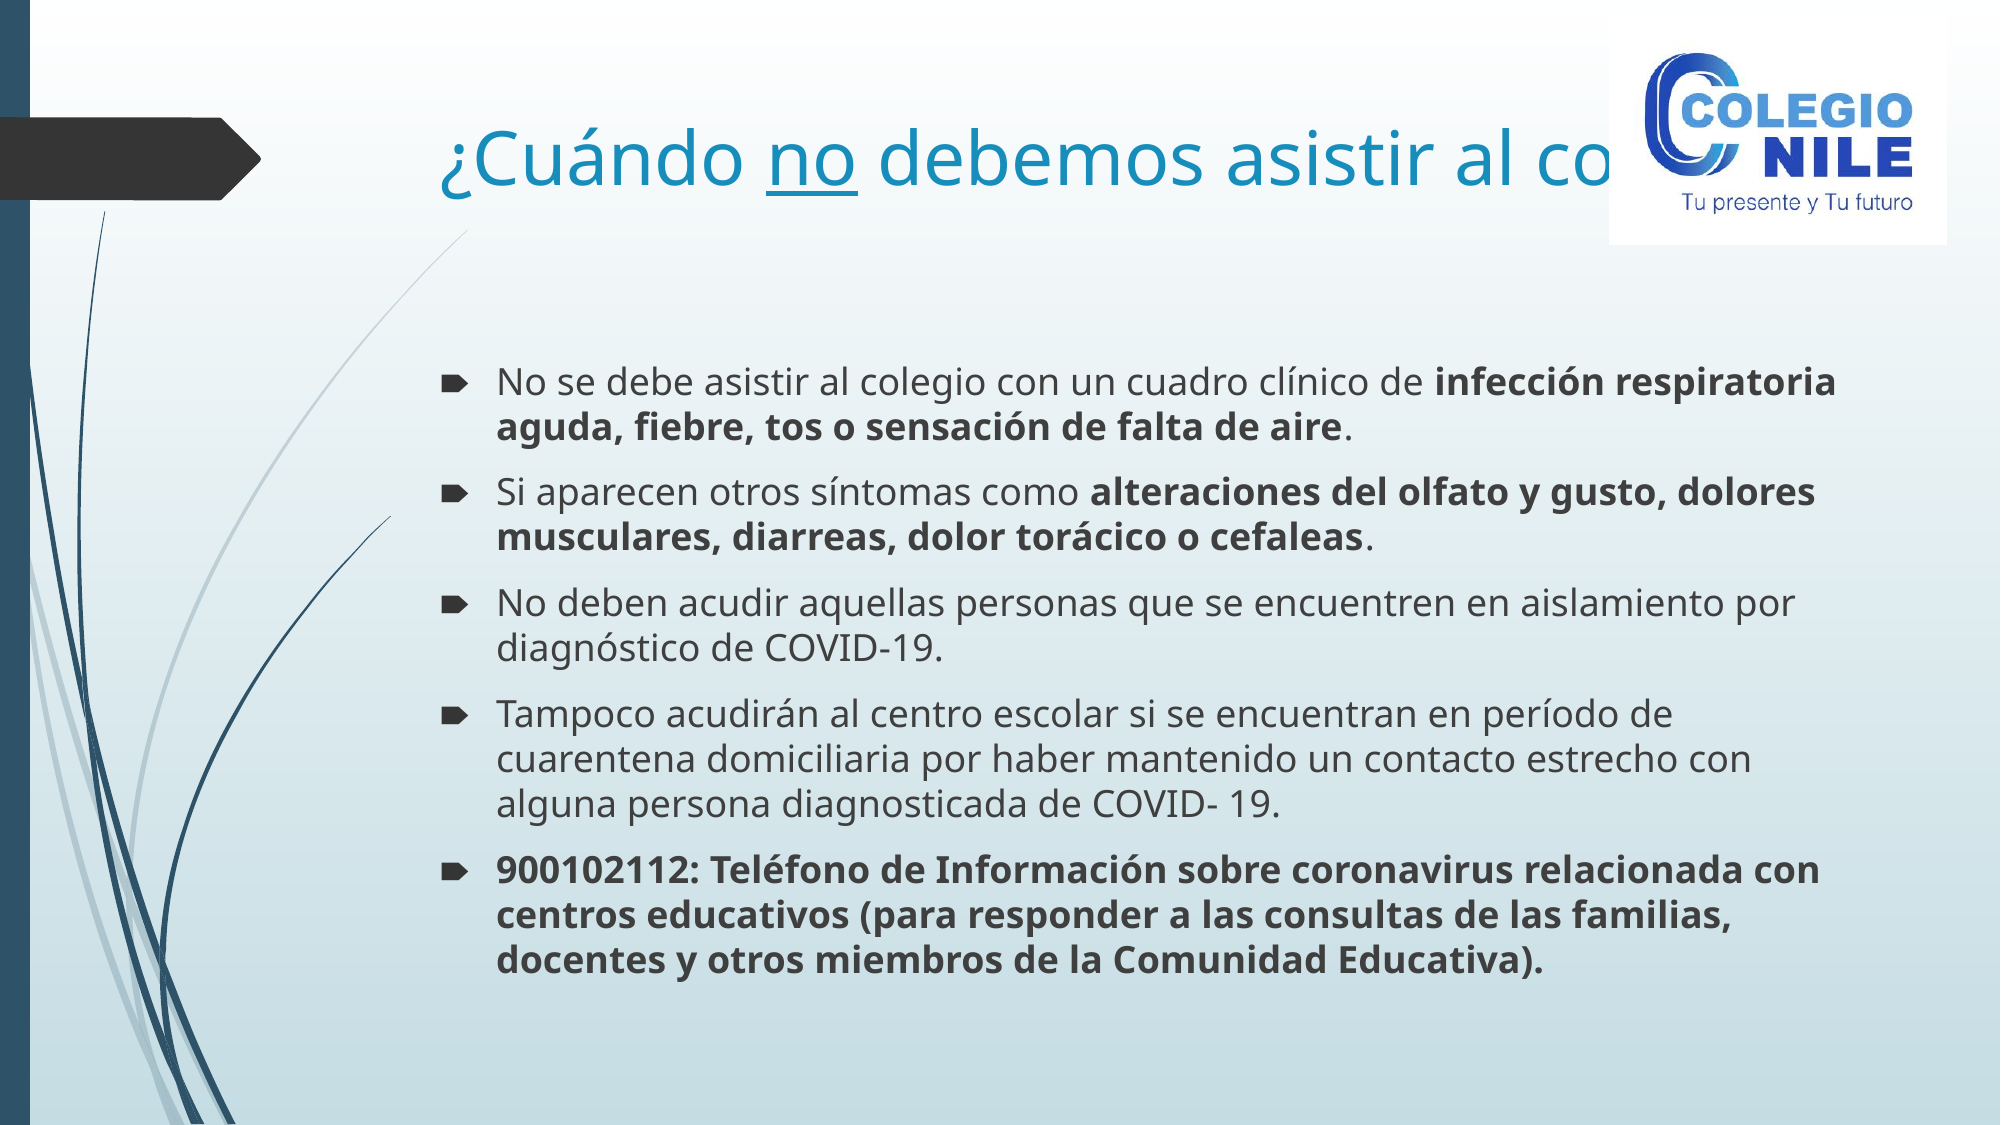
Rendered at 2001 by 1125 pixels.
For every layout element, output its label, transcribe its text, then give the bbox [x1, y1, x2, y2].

picture [1609, 17, 1947, 246]
title ¿Cuándo no debemos asistir al colegio? [425, 102, 1888, 313]
list No se debe asistir al colegio con un cuadro clínico de infección respiratoria aguda, fiebre, tos o sensación de falta de aire. Si aparecen otros síntomas como alteraciones del olfato y gusto, dolores musculares, diarreas, dolor torácico o cefaleas. No deben acudir aquellas personas que se encuentren en aislamiento por diagnóstico de COVID-19. Tampoco acudirán al centro escolar si se encuentran en período de cuarentena domiciliaria por haber mantenido un contacto estrecho con alguna persona diagnosticada de COVID- 19. 900102112: Teléfono de Información sobre coronavirus relacionada con centros educativos (para responder a las consultas de las familias, docentes y otros miembros de la Comunidad Educativa). [424, 350, 1888, 1052]
